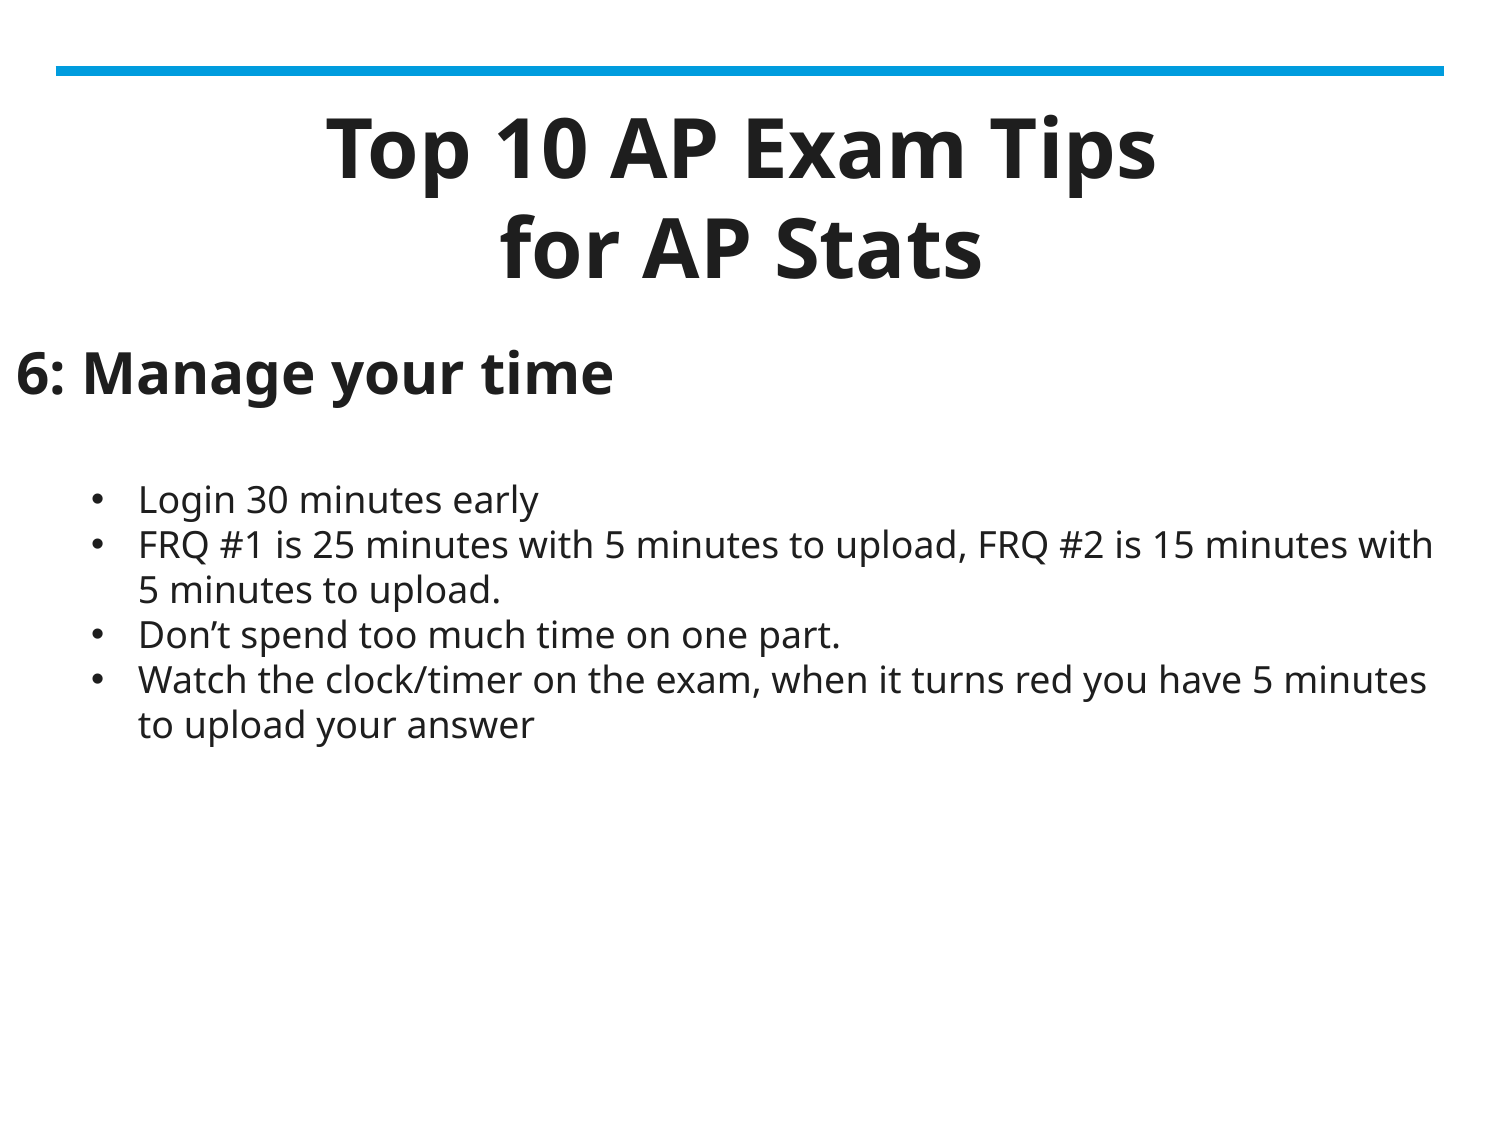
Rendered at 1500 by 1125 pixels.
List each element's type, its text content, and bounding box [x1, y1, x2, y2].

title Top 10 AP Exam Tips for AP Stats [54, 94, 1442, 329]
text_box 6: Manage your time Login 30 minutes early FRQ #1 is 25 minutes with 5 minutes to upload, FRQ #2 is 15 minutes with 5 minutes to upload. Don’t spend too much time on one part. Watch the clock/timer on the exam, when it turns red you have 5 minutes to upload your answer [10, 329, 1470, 967]
